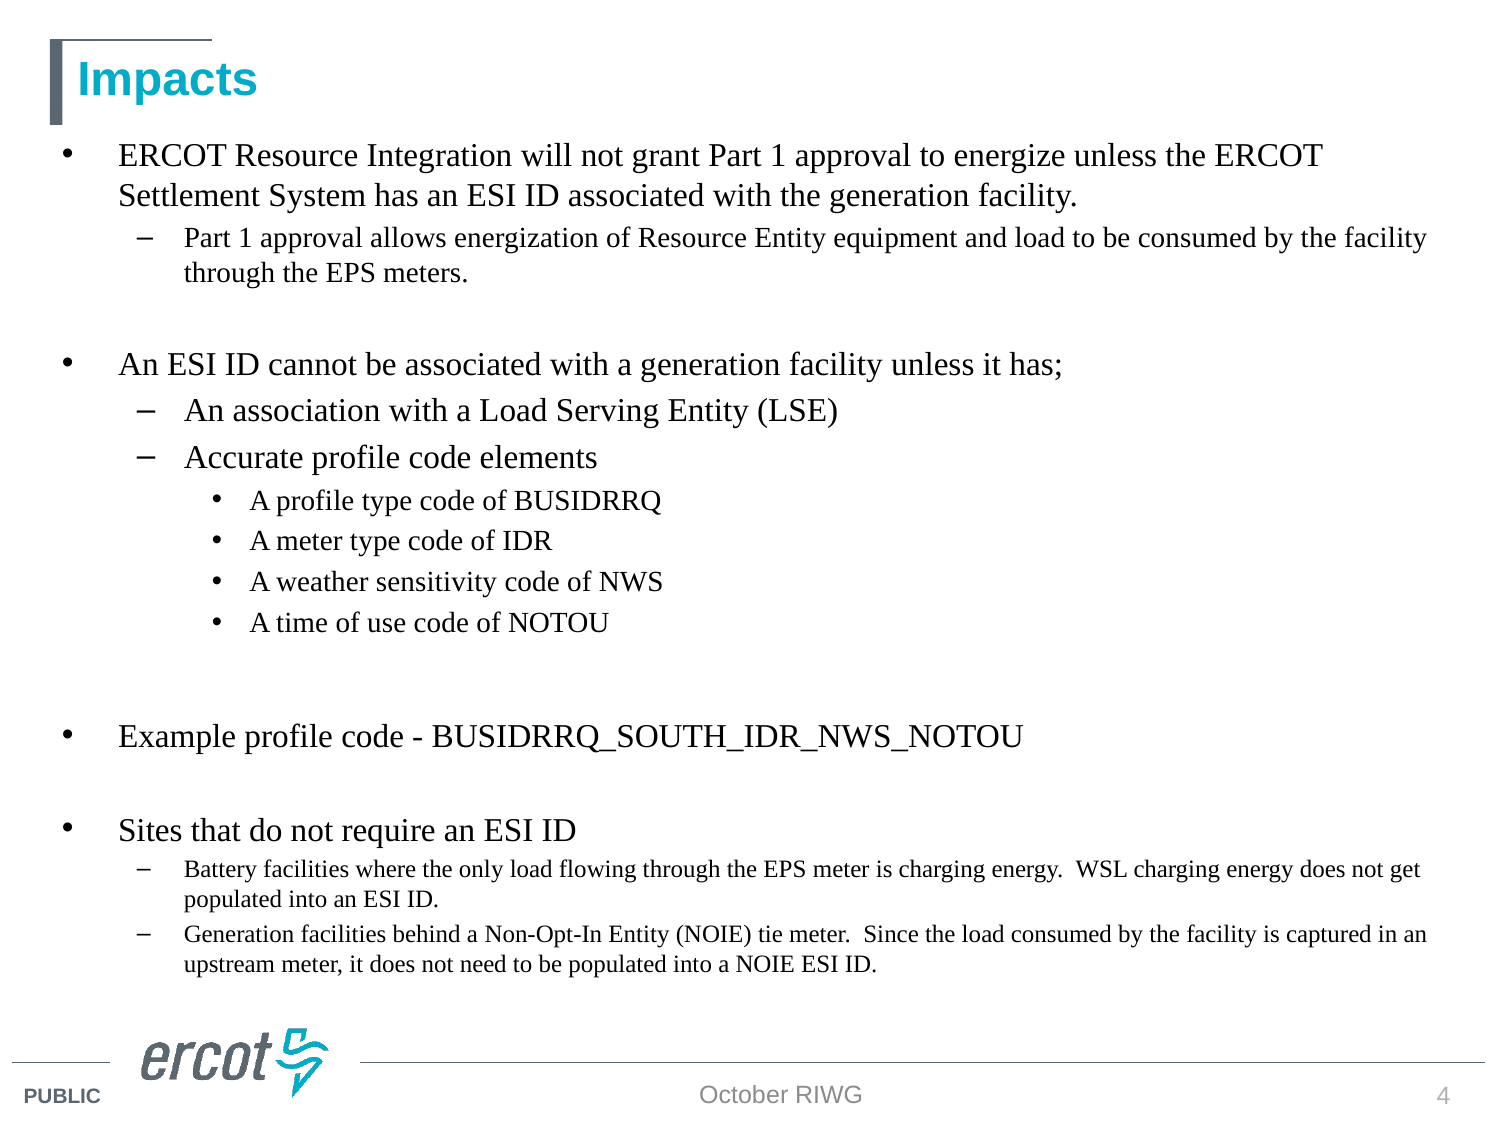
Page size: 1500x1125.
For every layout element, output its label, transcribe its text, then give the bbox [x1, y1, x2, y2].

slide_number 4 [1400, 1076, 1488, 1113]
list ERCOT Resource Integration will not grant Part 1 approval to energize unless the ERCOT Settlement System has an ESI ID associated with the generation facility. Part 1 approval allows energization of Resource Entity equipment and load to be consumed by the facility through the EPS meters. An ESI ID cannot be associated with a generation facility unless it has; An association with a Load Serving Entity (LSE) Accurate profile code elements A profile type code of BUSIDRRQ A meter type code of IDR A weather sensitivity code of NWS A time of use code of NOTOU Example profile code - BUSIDRRQ_SOUTH_IDR_NWS_NOTOU Sites that do not require an ESI ID Battery facilities where the only load flowing through the EPS meter is charging energy. WSL charging energy does not get populated into an ESI ID. Generation facilities behind a Non-Opt-In Entity (NOIE) tie meter. Since the load consumed by the facility is captured in an upstream meter, it does not need to be populated into a NOIE ESI ID. [47, 125, 1448, 1000]
footer October RIWG [450, 1074, 1113, 1113]
title Impacts [62, 39, 1450, 125]
picture [137, 1024, 332, 1100]
